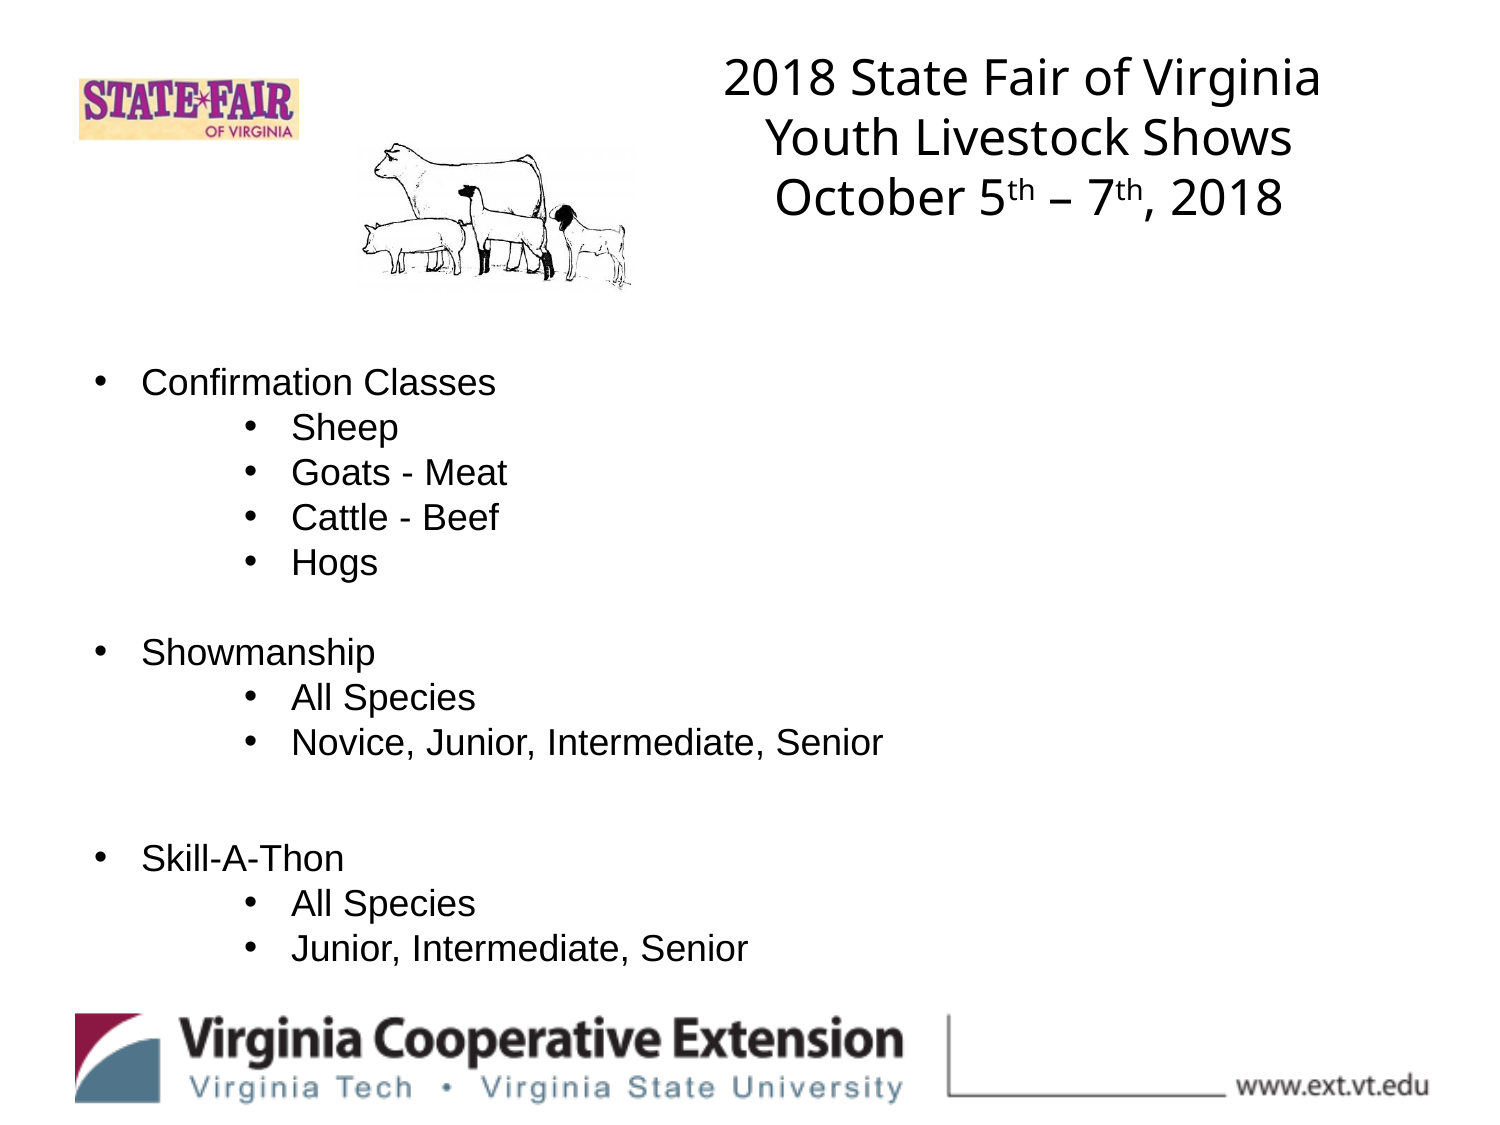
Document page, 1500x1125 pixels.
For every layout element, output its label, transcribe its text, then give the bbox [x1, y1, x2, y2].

picture [356, 135, 636, 292]
text_box Skill-A-Thon All Species Junior, Intermediate, Senior [79, 826, 1448, 977]
text_box Showmanship All Species Novice, Junior, Intermediate, Senior [79, 620, 1448, 771]
text_box Confirmation Classes Sheep Goats - Meat Cattle - Beef Hogs [79, 350, 1437, 591]
text_box 2018 State Fair of Virginia Youth Livestock Shows October 5th – 7th, 2018 [559, 37, 1500, 233]
picture [79, 0, 299, 220]
